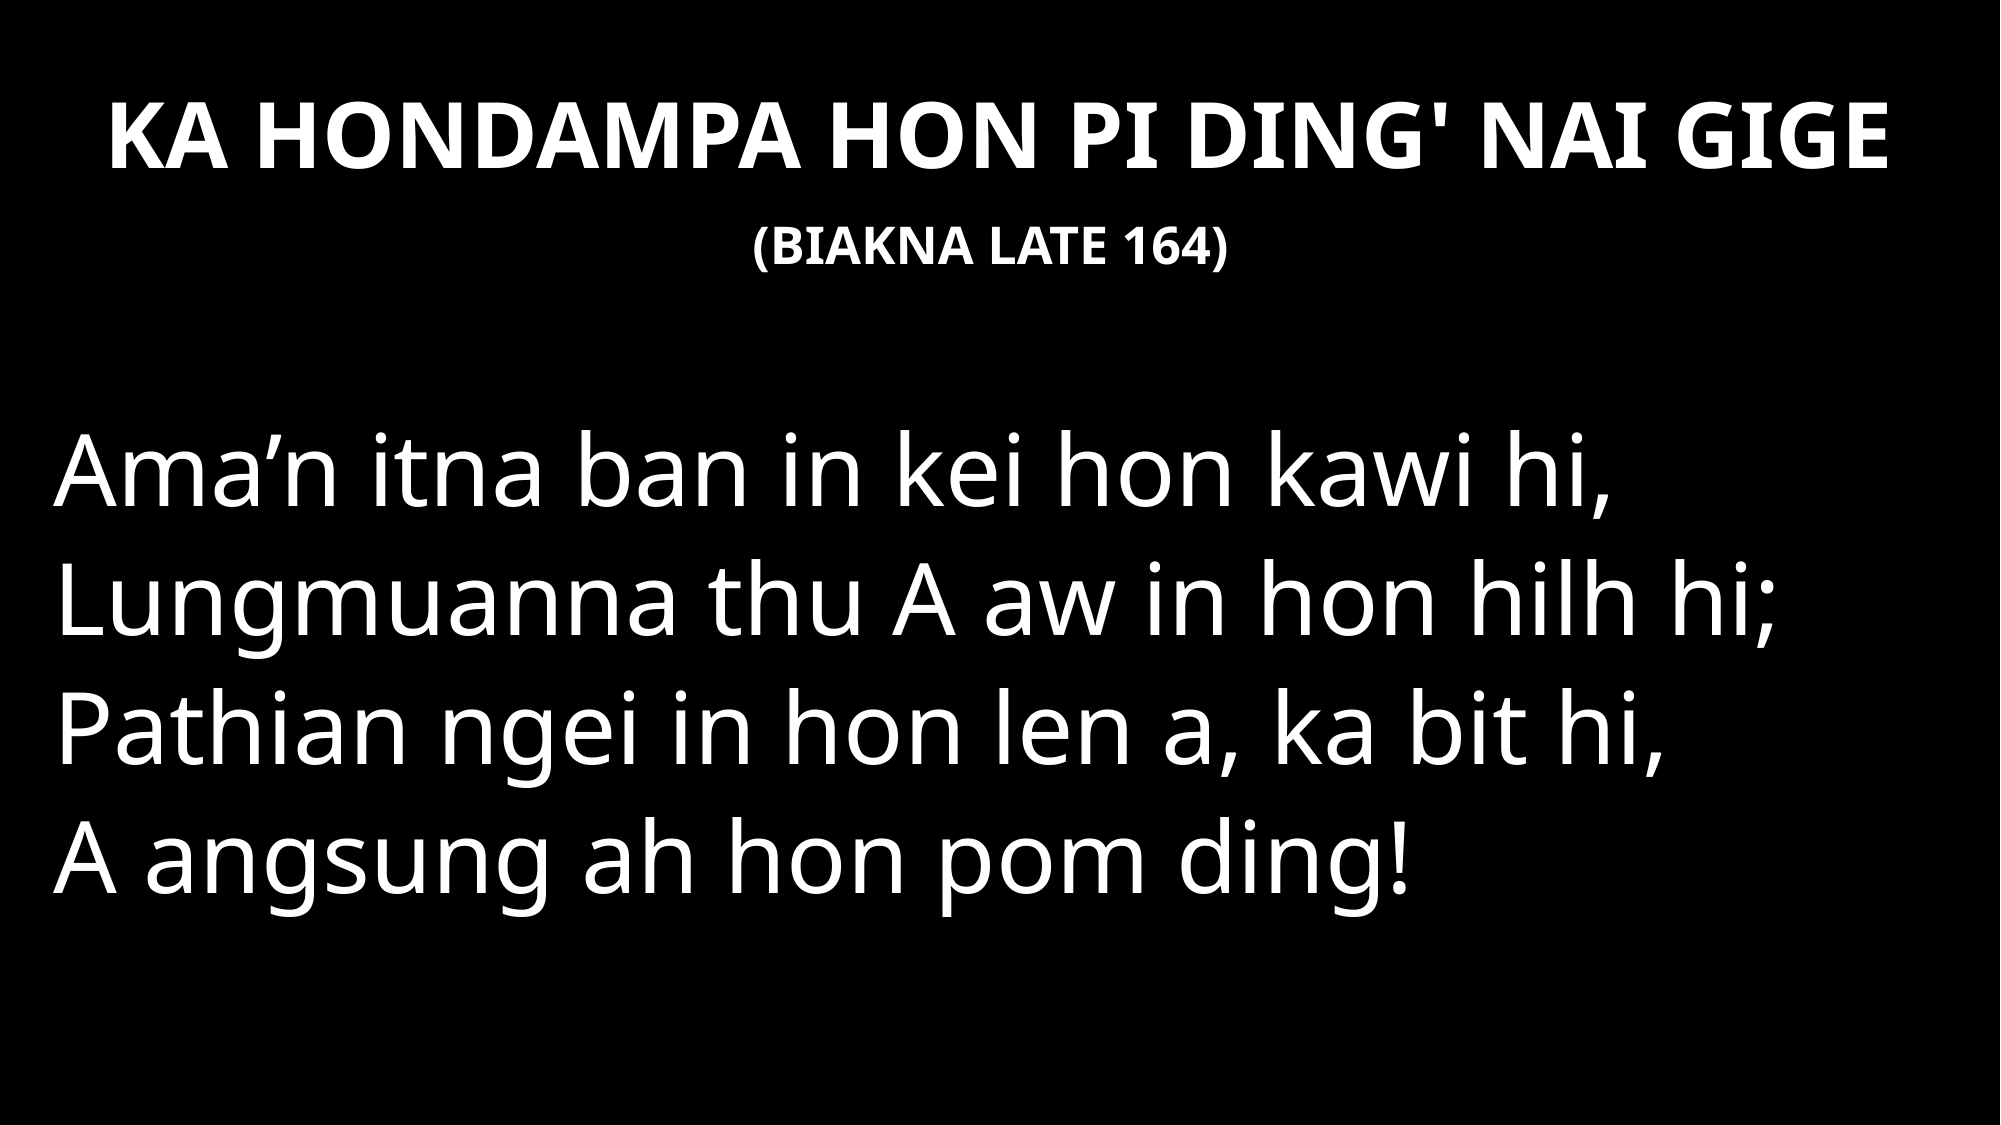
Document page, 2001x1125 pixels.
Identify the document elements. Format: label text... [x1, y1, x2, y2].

text_box KA HONDAMPA HON PI DING' NAI GIGE [0, 69, 2000, 194]
text_box (BIAKNA LATE 164) [57, 205, 1924, 283]
subtitle Ama’n itna ban in kei hon kawi hi, Lungmuanna thu A aw in hon hilh hi; Pathian ngei in hon len a, ka bit hi, A angsung ah hon pom ding! [38, 374, 1924, 961]
